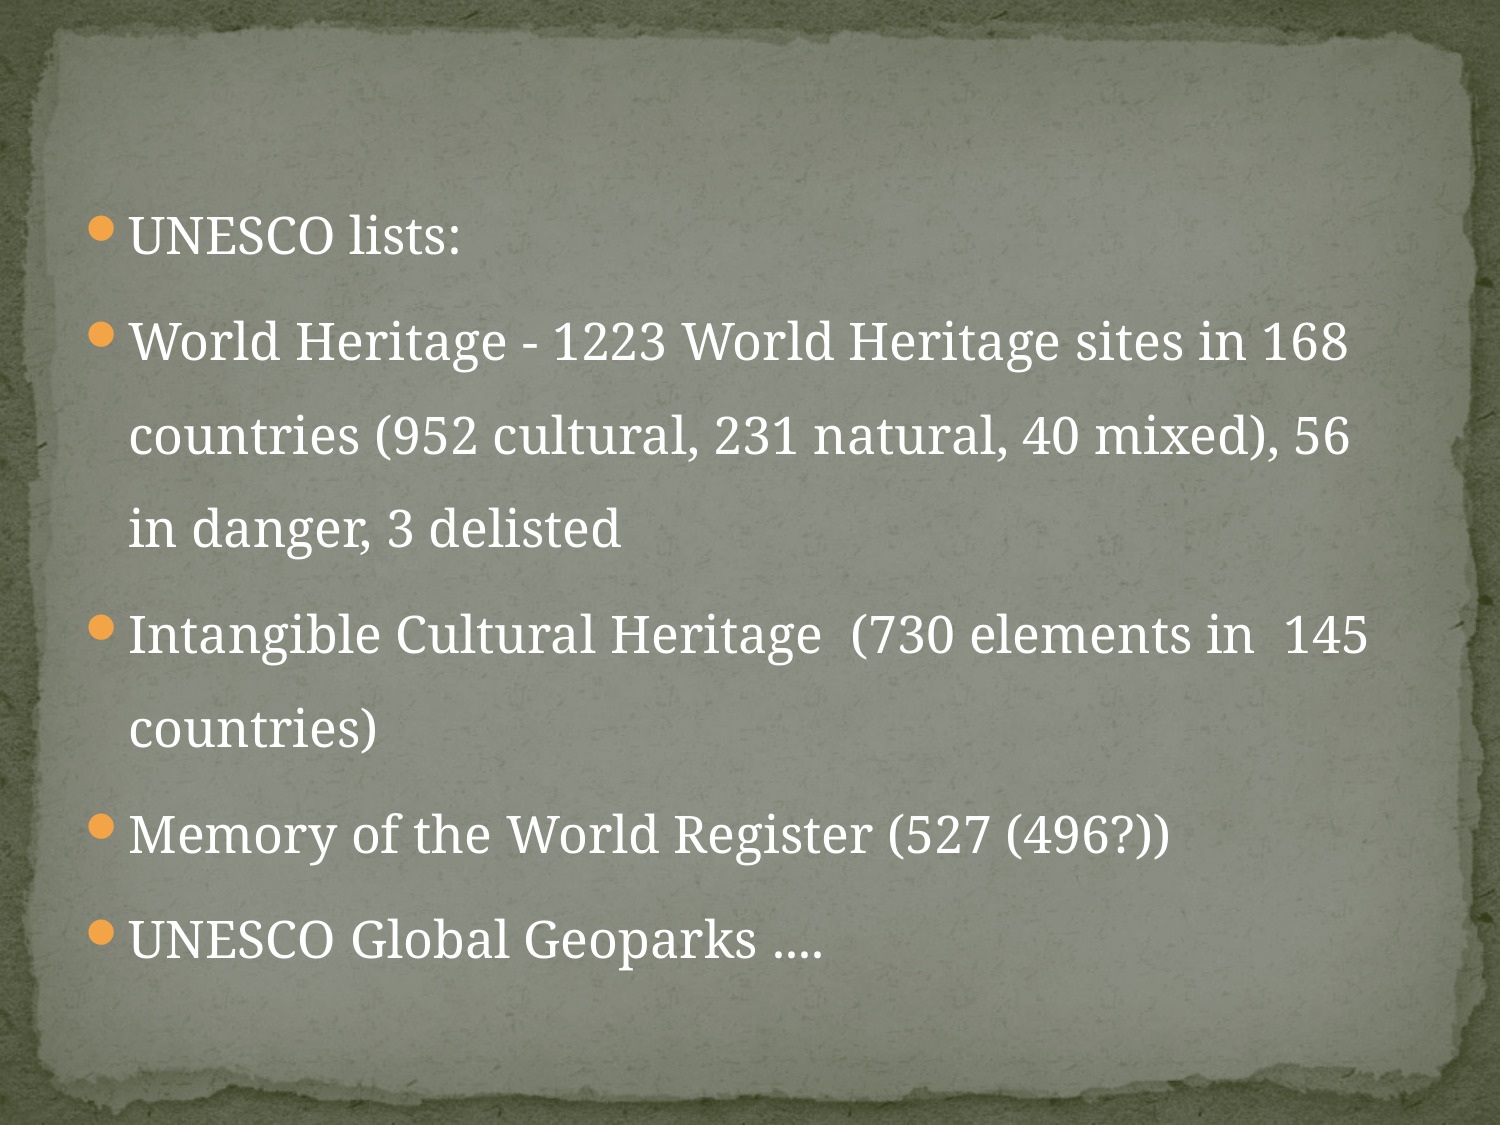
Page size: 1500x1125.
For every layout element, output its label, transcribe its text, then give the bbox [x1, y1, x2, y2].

list UNESCO lists: World Heritage - 1223 World Heritage sites in 168 countries (952 cultural, 231 natural, 40 mixed), 56 in danger, 3 delisted Intangible Cultural Heritage (730 elements in 145 countries) Memory of the World Register (527 (496?)) UNESCO Global Geoparks .... [70, 164, 1421, 985]
